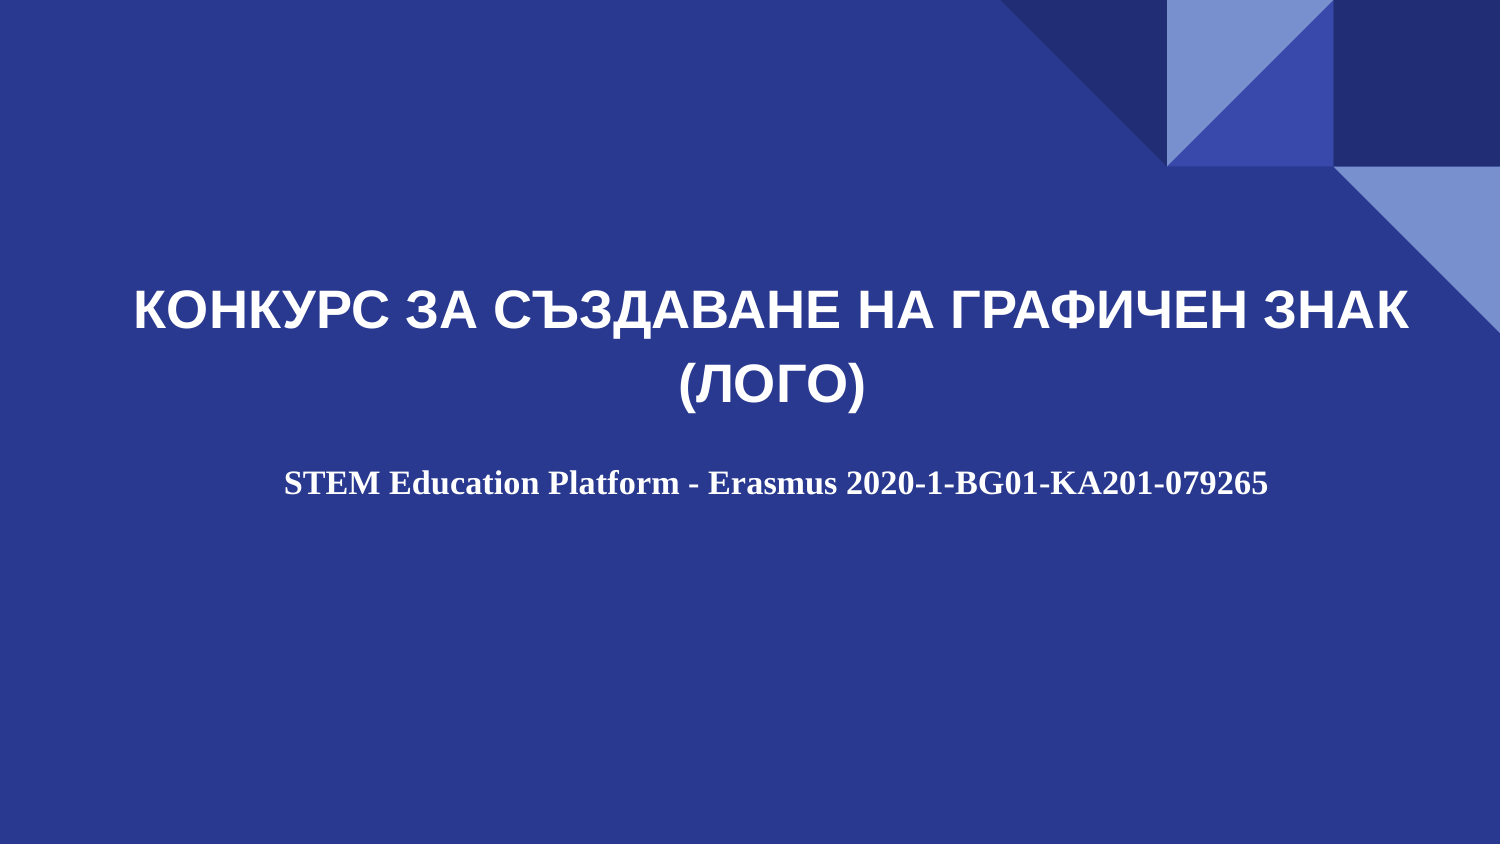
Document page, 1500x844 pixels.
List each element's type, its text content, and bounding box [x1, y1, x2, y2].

subtitle STEM Education Platform - Erasmus 2020-1-BG01-KA201-079265 [98, 445, 1447, 517]
title КОНКУРС ЗА СЪЗДАВАНЕ НА ГРАФИЧЕН ЗНАК (ЛОГО) [98, 211, 1447, 429]
